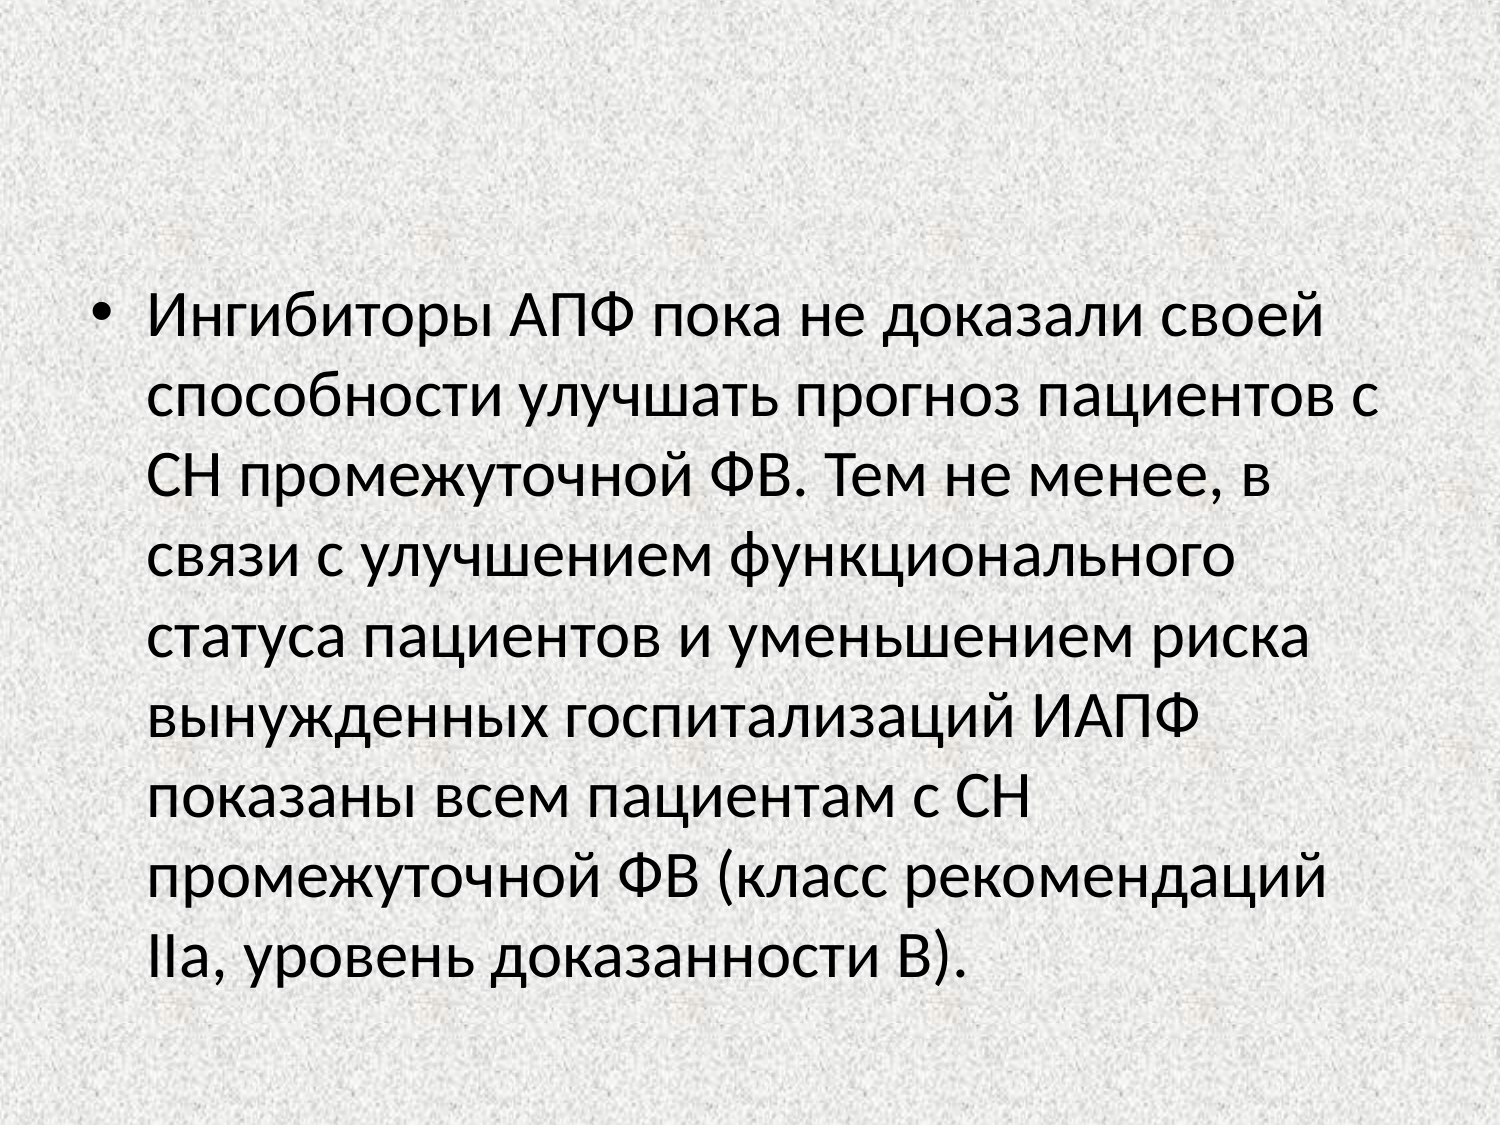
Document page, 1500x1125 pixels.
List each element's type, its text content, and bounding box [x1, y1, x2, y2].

picture [0, 0, 1500, 1125]
list Ингибиторы АПФ пока не доказали своей способности улучшать прогноз пациентов с СН промежуточной ФВ. Тем не менее, в связи с улучшением функционального статуса пациентов и уменьшением риска вынужденных госпитализаций ИАПФ показаны всем пациентам с СН промежуточной ФВ (класс рекомендаций IIa, уровень доказанности В). [75, 262, 1425, 1005]
